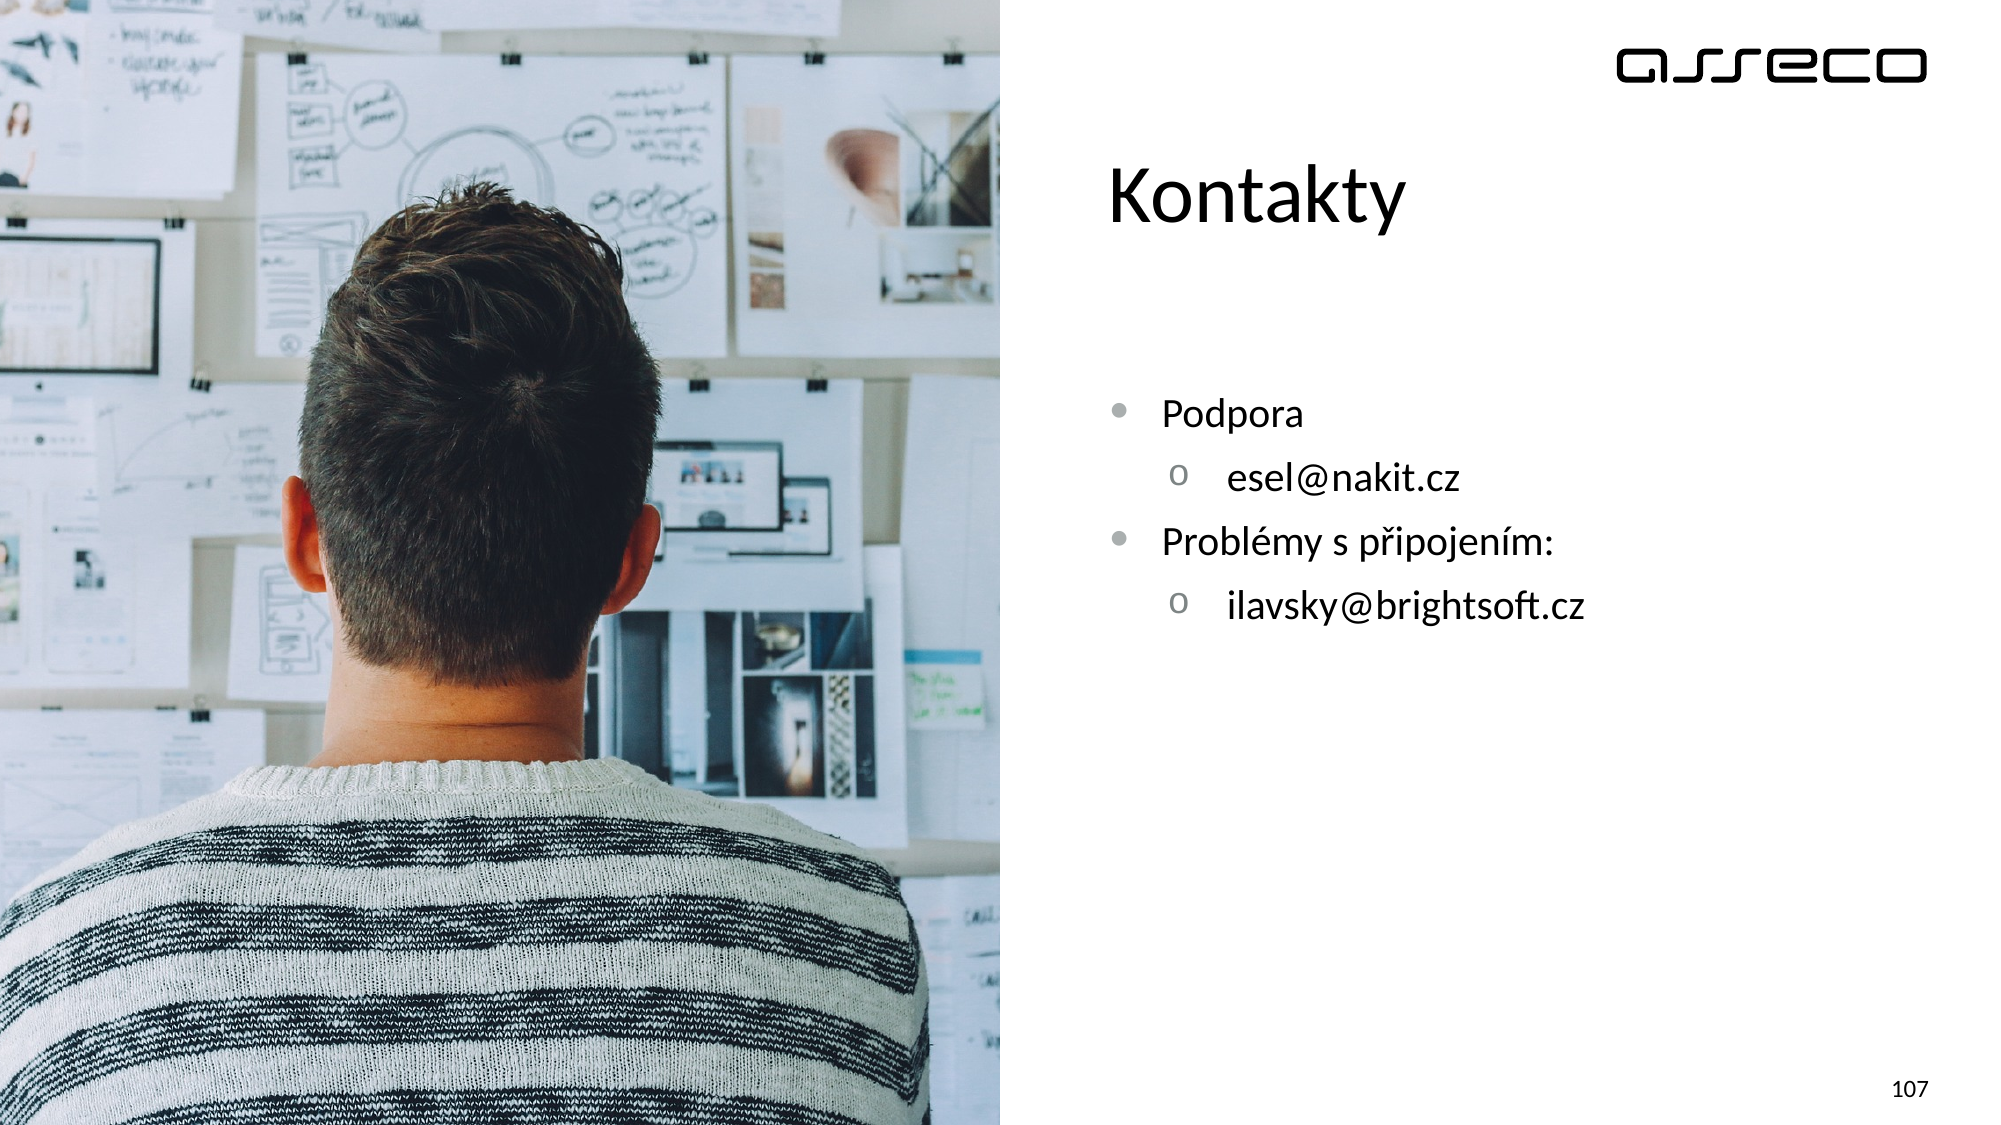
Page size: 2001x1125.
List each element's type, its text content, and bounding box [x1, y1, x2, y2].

title Kontakty [1108, 139, 1927, 270]
slide_number 107 [1462, 1042, 1930, 1103]
picture [0, 0, 1001, 1125]
list Podpora esel@nakit.cz Problémy s připojením: ilavsky@brightsoft.cz [1108, 389, 1927, 872]
